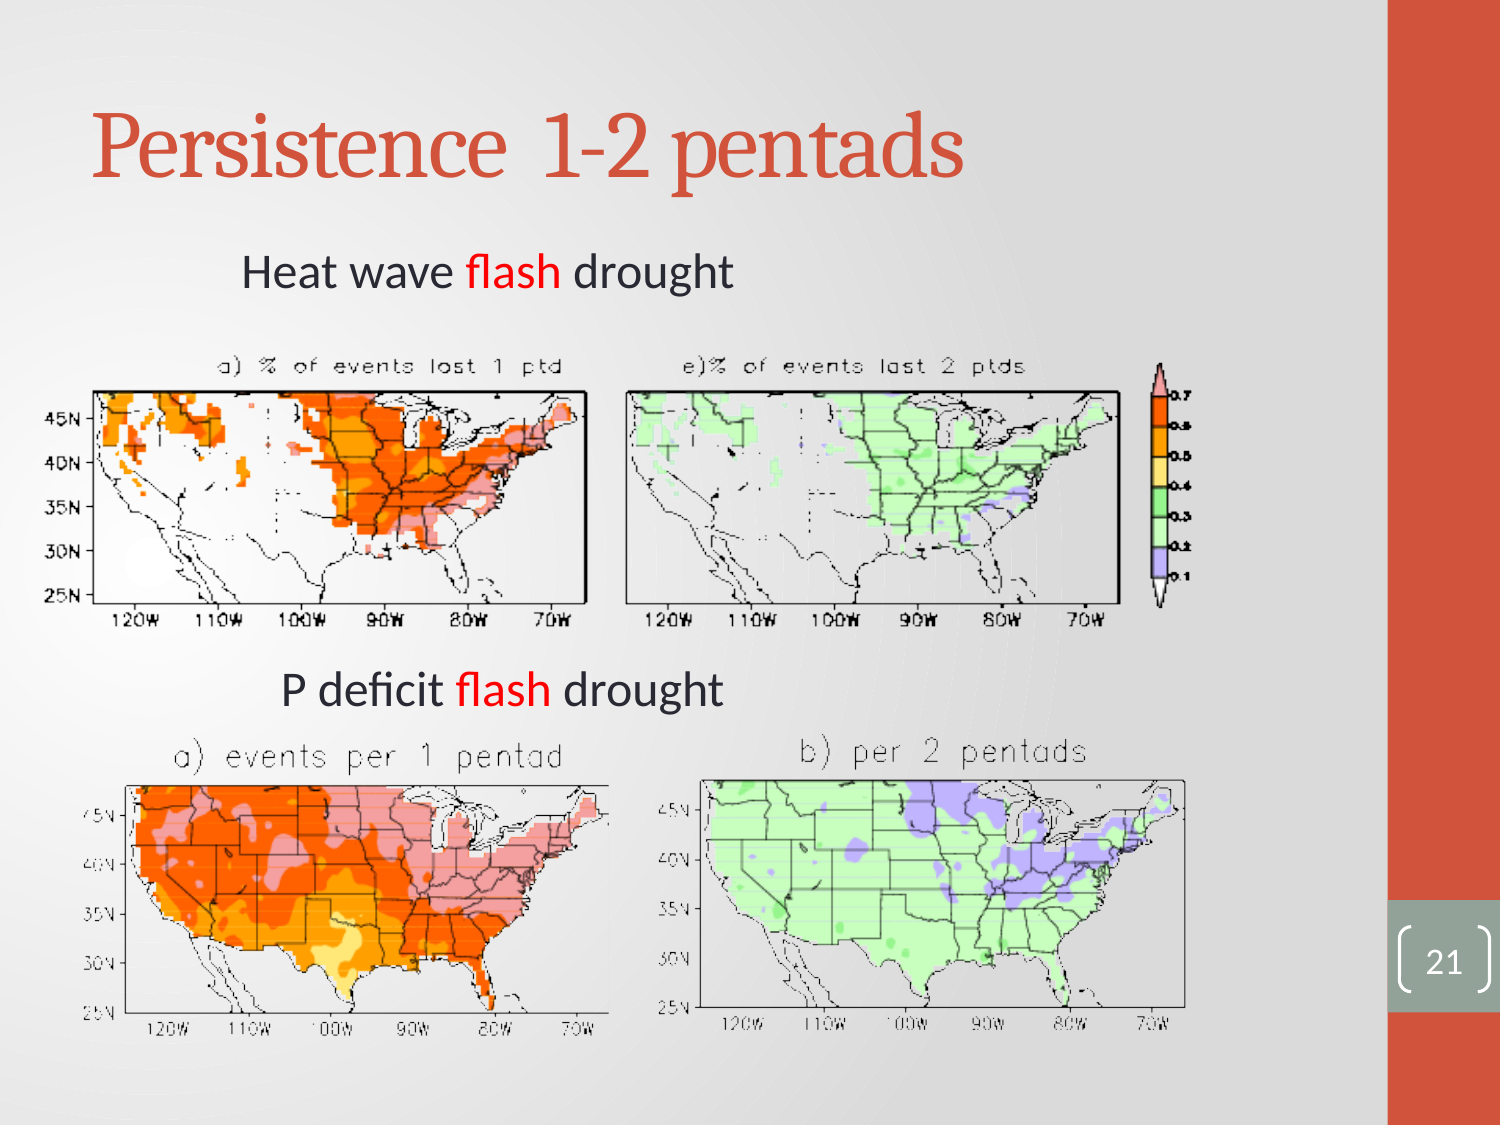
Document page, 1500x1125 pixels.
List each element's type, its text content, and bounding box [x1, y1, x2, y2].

picture [611, 680, 1201, 1068]
text_box P deficit flash drought [265, 669, 791, 717]
text_box Heat wave flash drought [226, 231, 890, 307]
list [24, 336, 1446, 663]
title Persistence 1-2 pentads [75, 45, 1325, 233]
slide_number 21 [1397, 925, 1492, 994]
picture [36, 724, 609, 1053]
